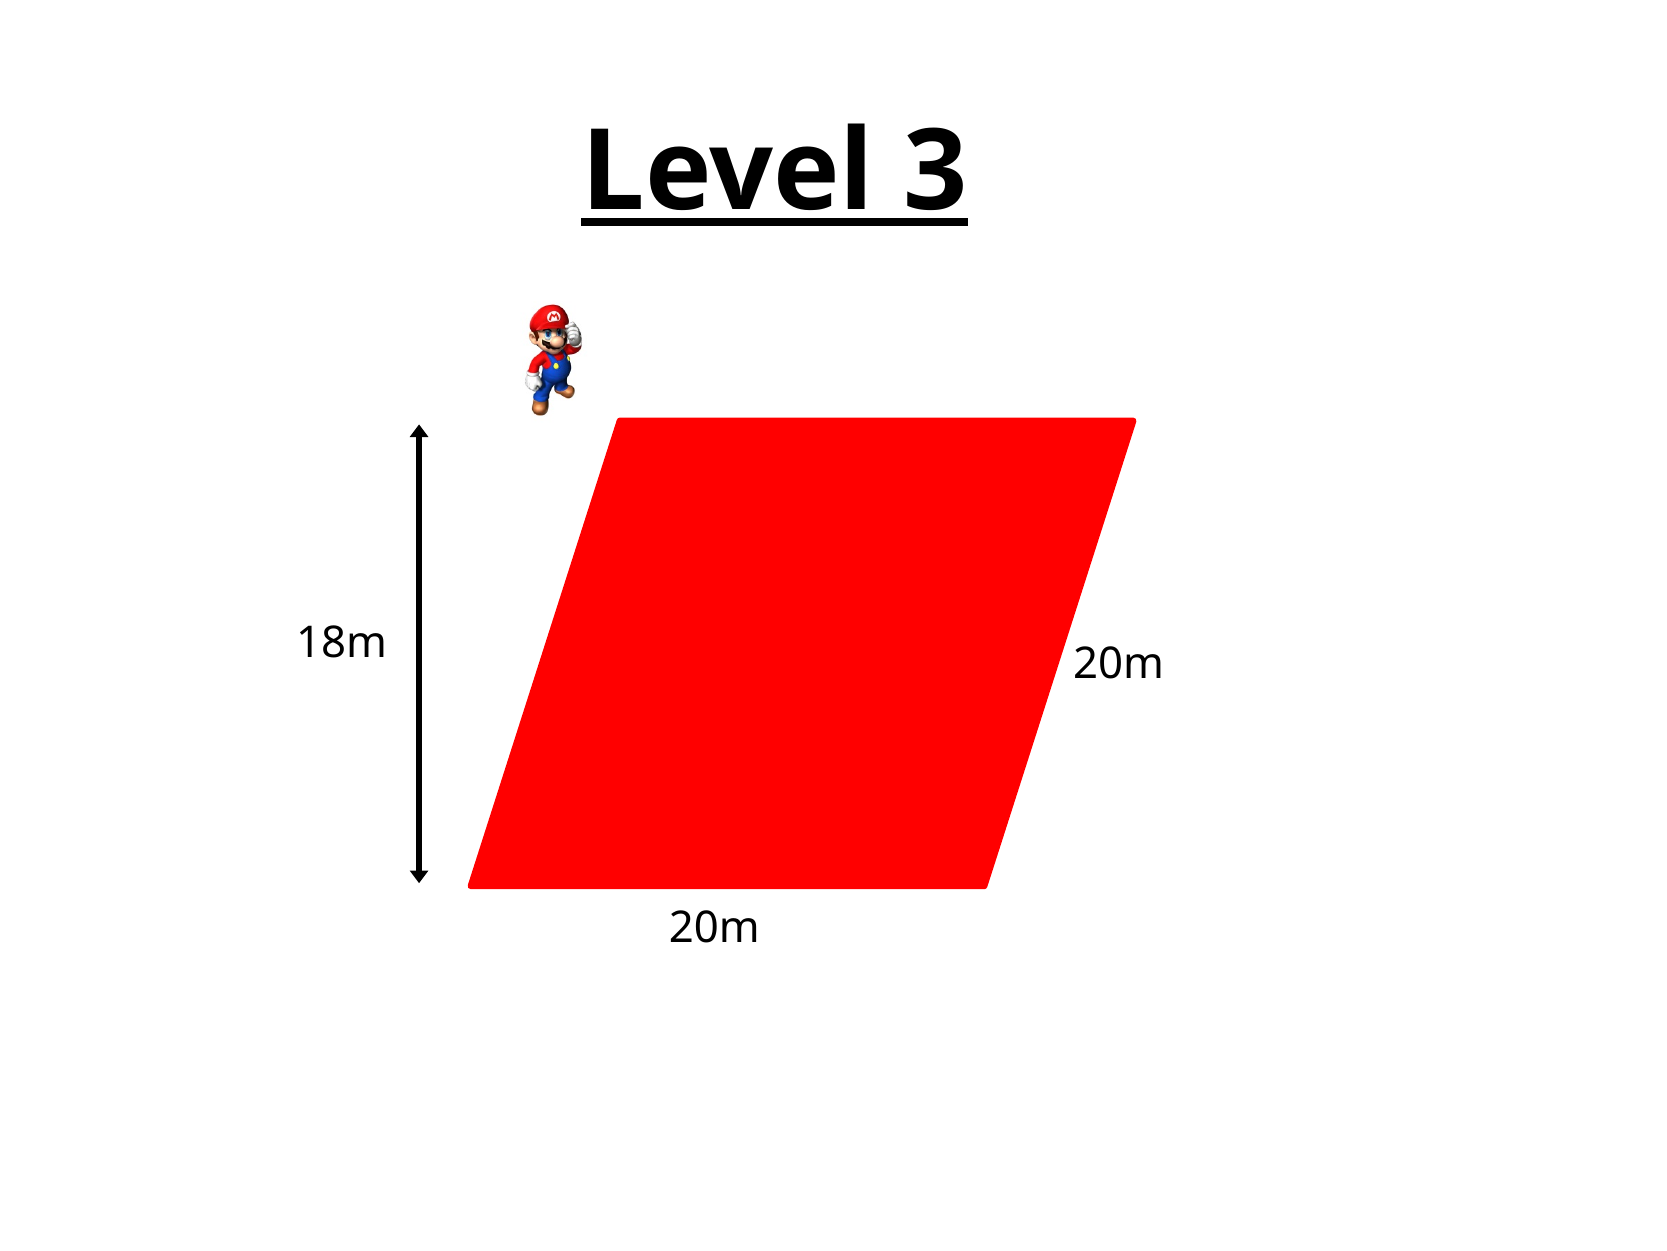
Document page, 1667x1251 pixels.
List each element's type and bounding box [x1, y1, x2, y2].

text_box [280, 89, 1251, 960]
